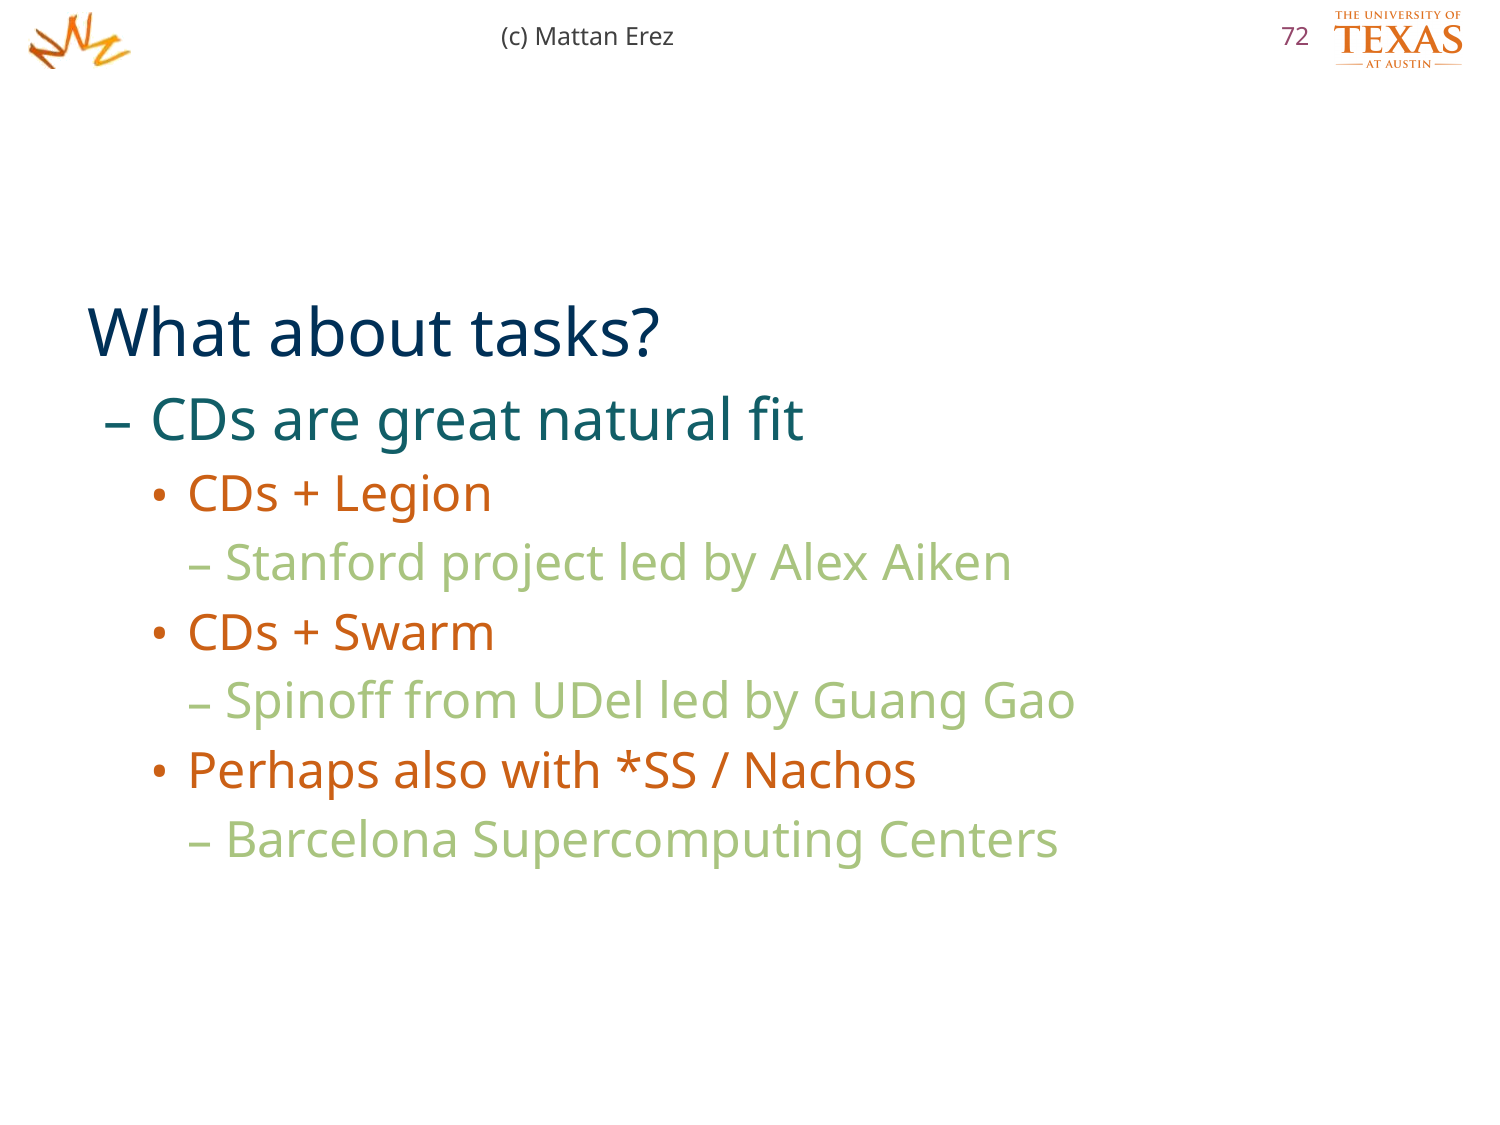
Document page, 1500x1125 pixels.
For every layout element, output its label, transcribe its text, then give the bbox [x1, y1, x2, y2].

slide_number 72 [1187, 0, 1325, 75]
picture [1334, 10, 1463, 69]
list What about tasks? CDs are great natural fit CDs + Legion Stanford project led by Alex Aiken CDs + Swarm Spinoff from UDel led by Guang Gao Perhaps also with *SS / Nachos Barcelona Supercomputing Centers [75, 112, 1475, 1050]
footer (c) Mattan Erez [138, 0, 1038, 75]
picture [28, 12, 131, 69]
